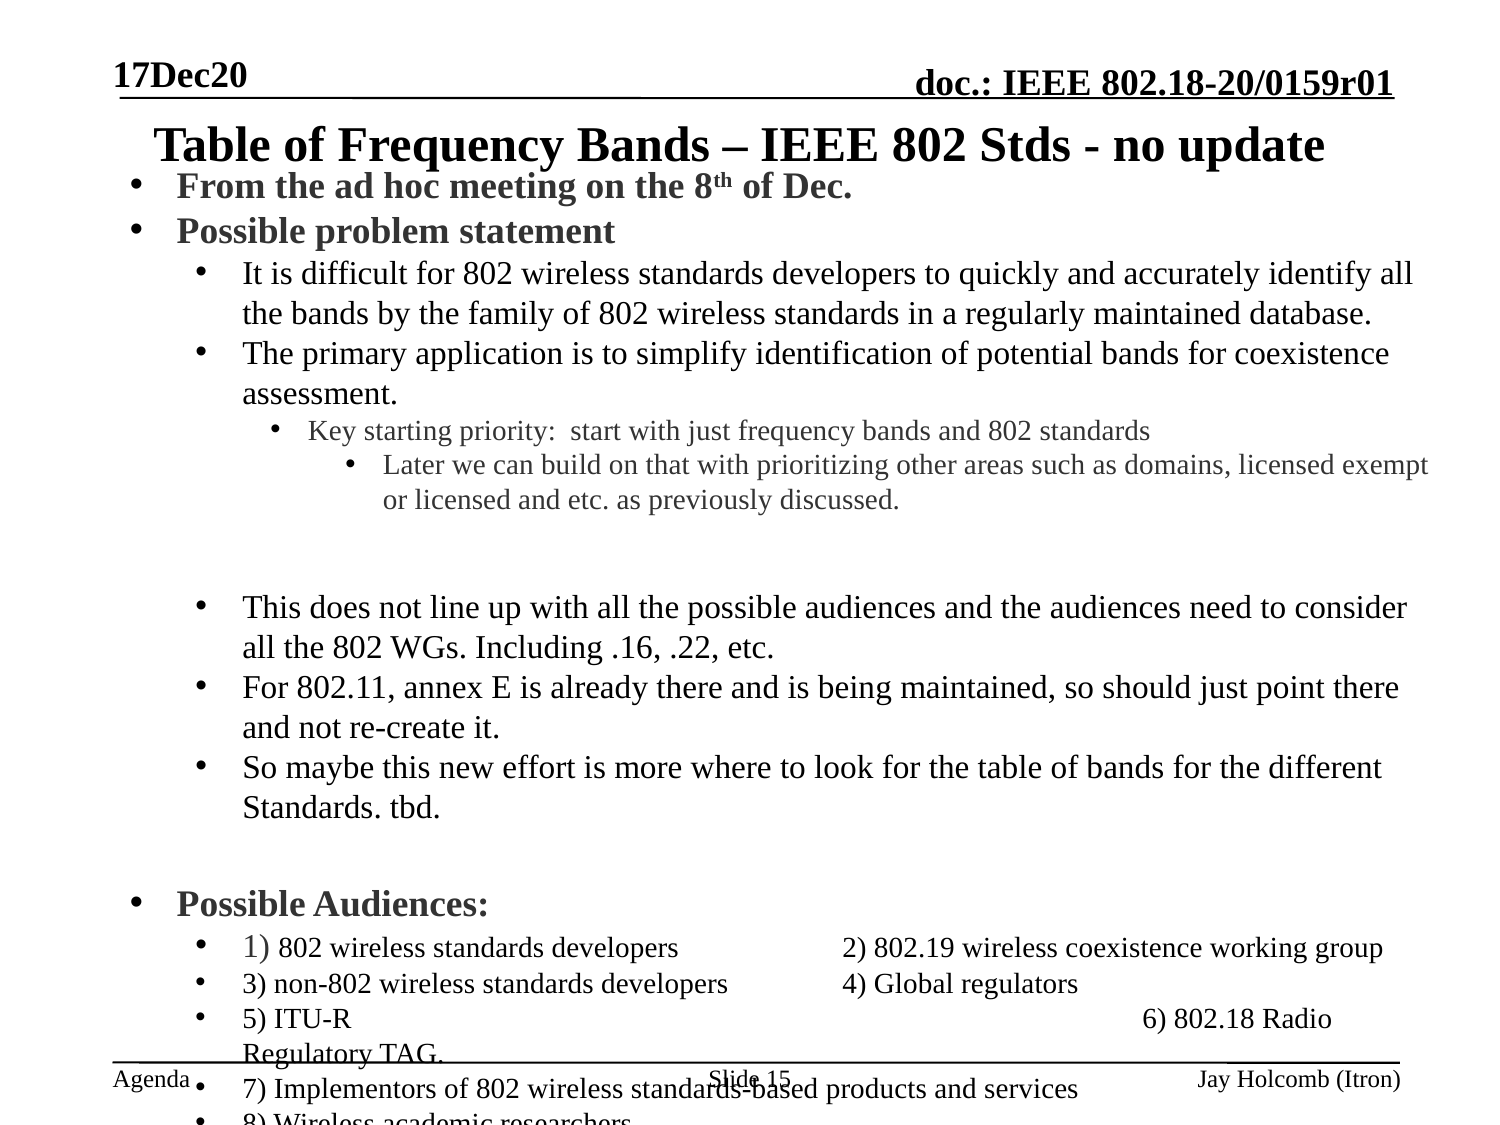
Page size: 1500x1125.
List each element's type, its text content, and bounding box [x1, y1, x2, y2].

title Table of Frequency Bands – IEEE 802 Stds - no update [114, 103, 1390, 153]
footer Jay Holcomb (Itron) [878, 1061, 1402, 1093]
list From the ad hoc meeting on the 8th of Dec. Possible problem statement It is difficult for 802 wireless standards developers to quickly and accurately identify all the bands by the family of 802 wireless standards in a regularly maintained database. The primary application is to simplify identification of potential bands for coexistence assessment. Key starting priority: start with just frequency bands and 802 standards Later we can build on that with prioritizing other areas such as domains, licensed exempt or licensed and etc. as previously discussed. This does not line up with all the possible audiences and the audiences need to consider all the 802 WGs. Including .16, .22, etc. For 802.11, annex E is already there and is being maintained, so should just point there and not re-create it. So maybe this new effort is more where to look for the table of bands for the different Standards. tbd. Possible Audiences: 1) 802 wireless standards developers 2) 802.19 wireless coexistence working group 3) non-802 wireless standards developers 4) Global regulators 5) ITU-R 6) 802.18 Radio Regulatory TAG. 7) Implementors of 802 wireless standards-based products and services 8) Wireless academic researchers [114, 153, 1453, 1075]
slide_number Slide 15 [699, 1061, 800, 1123]
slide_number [112, 49, 488, 95]
